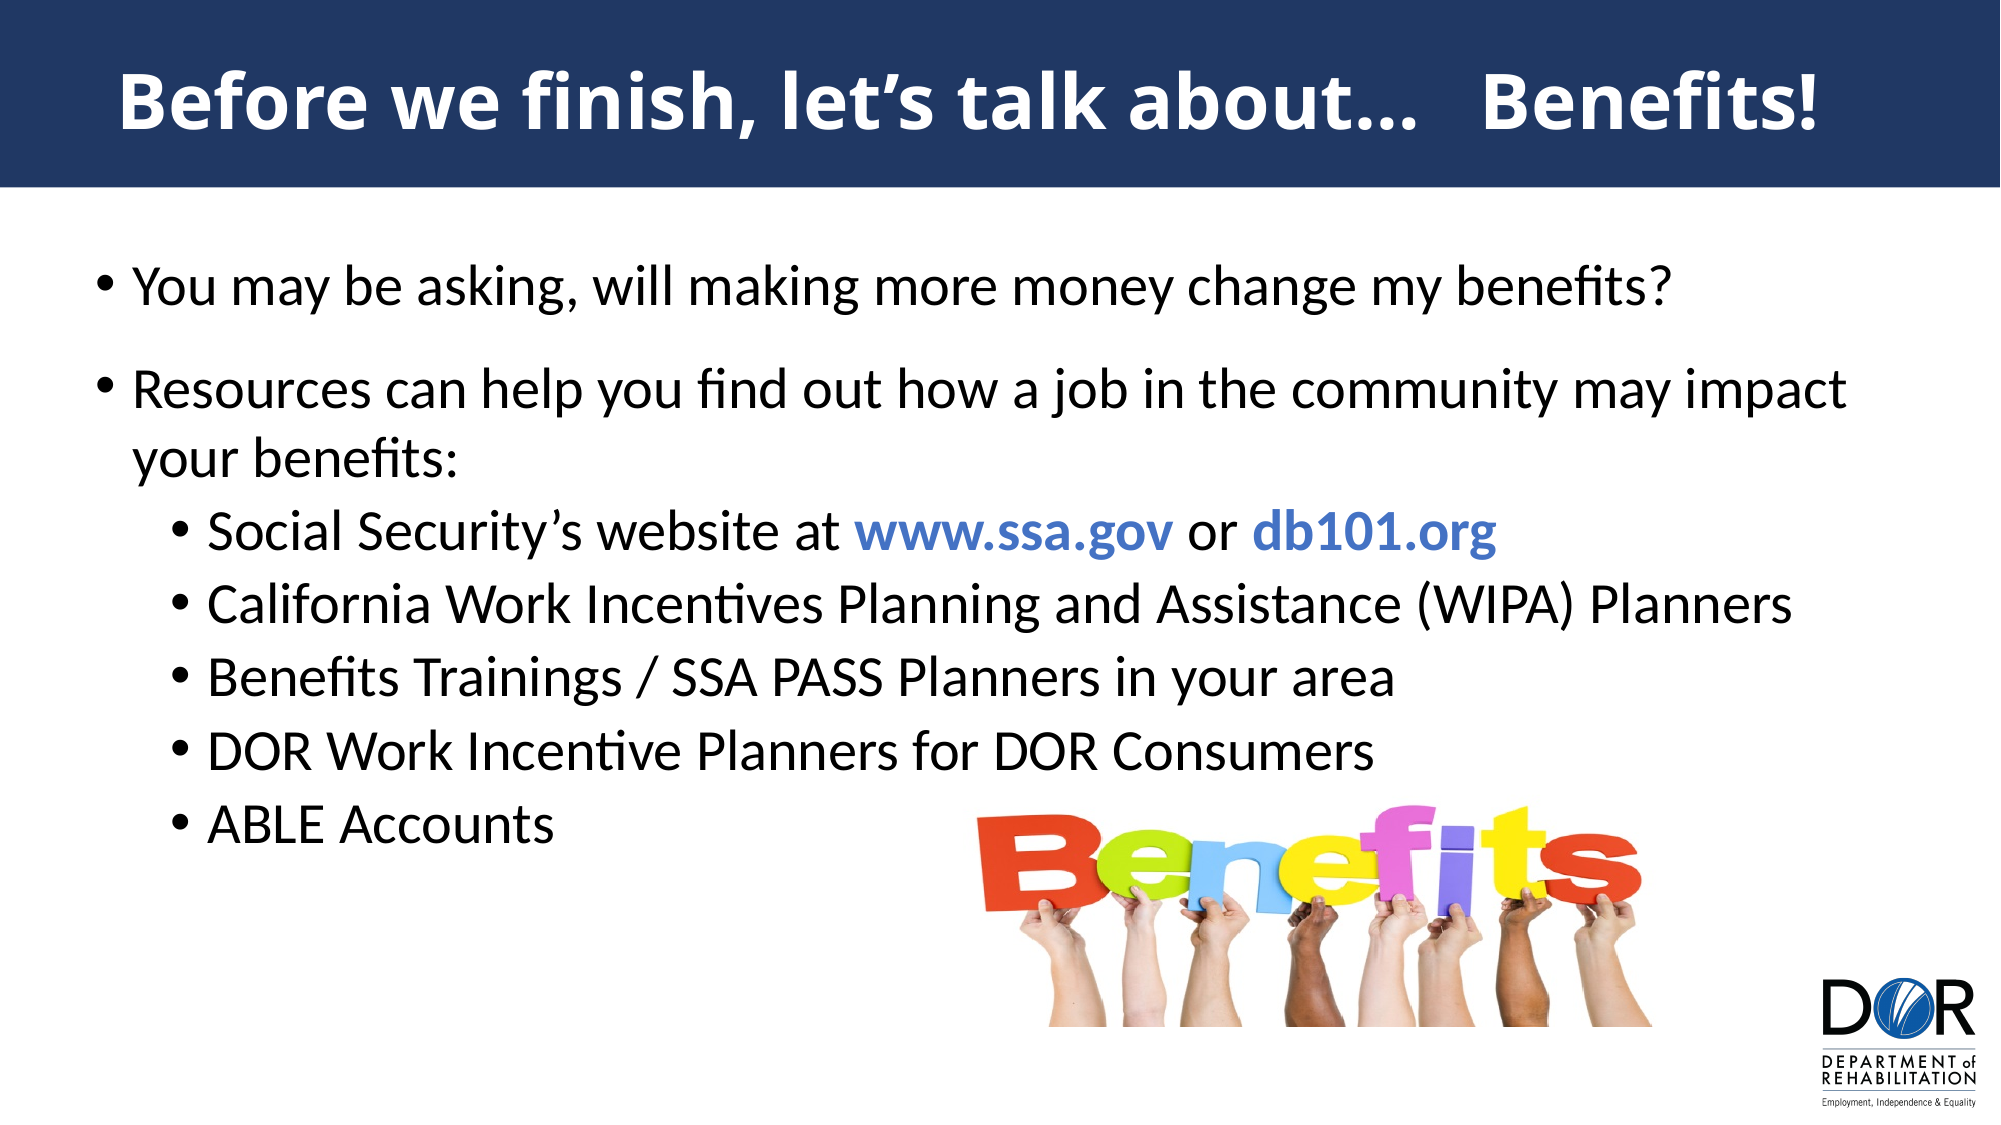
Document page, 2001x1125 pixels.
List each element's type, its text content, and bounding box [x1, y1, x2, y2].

picture [931, 732, 1686, 1027]
title Before we finish, let’s talk about… Benefits! [101, 0, 1894, 189]
list You may be asking, will making more money change my benefits? Resources can help you find out how a job in the community may impact your benefits: Social Security’s website at www.ssa.gov or db101.org California Work Incentives Planning and Assistance (WIPA) Planners Benefits Trainings / SSA PASS Planners in your area DOR Work Incentive Planners for DOR Consumers ABLE Accounts [79, 232, 1894, 1027]
picture [1818, 961, 1980, 1124]
